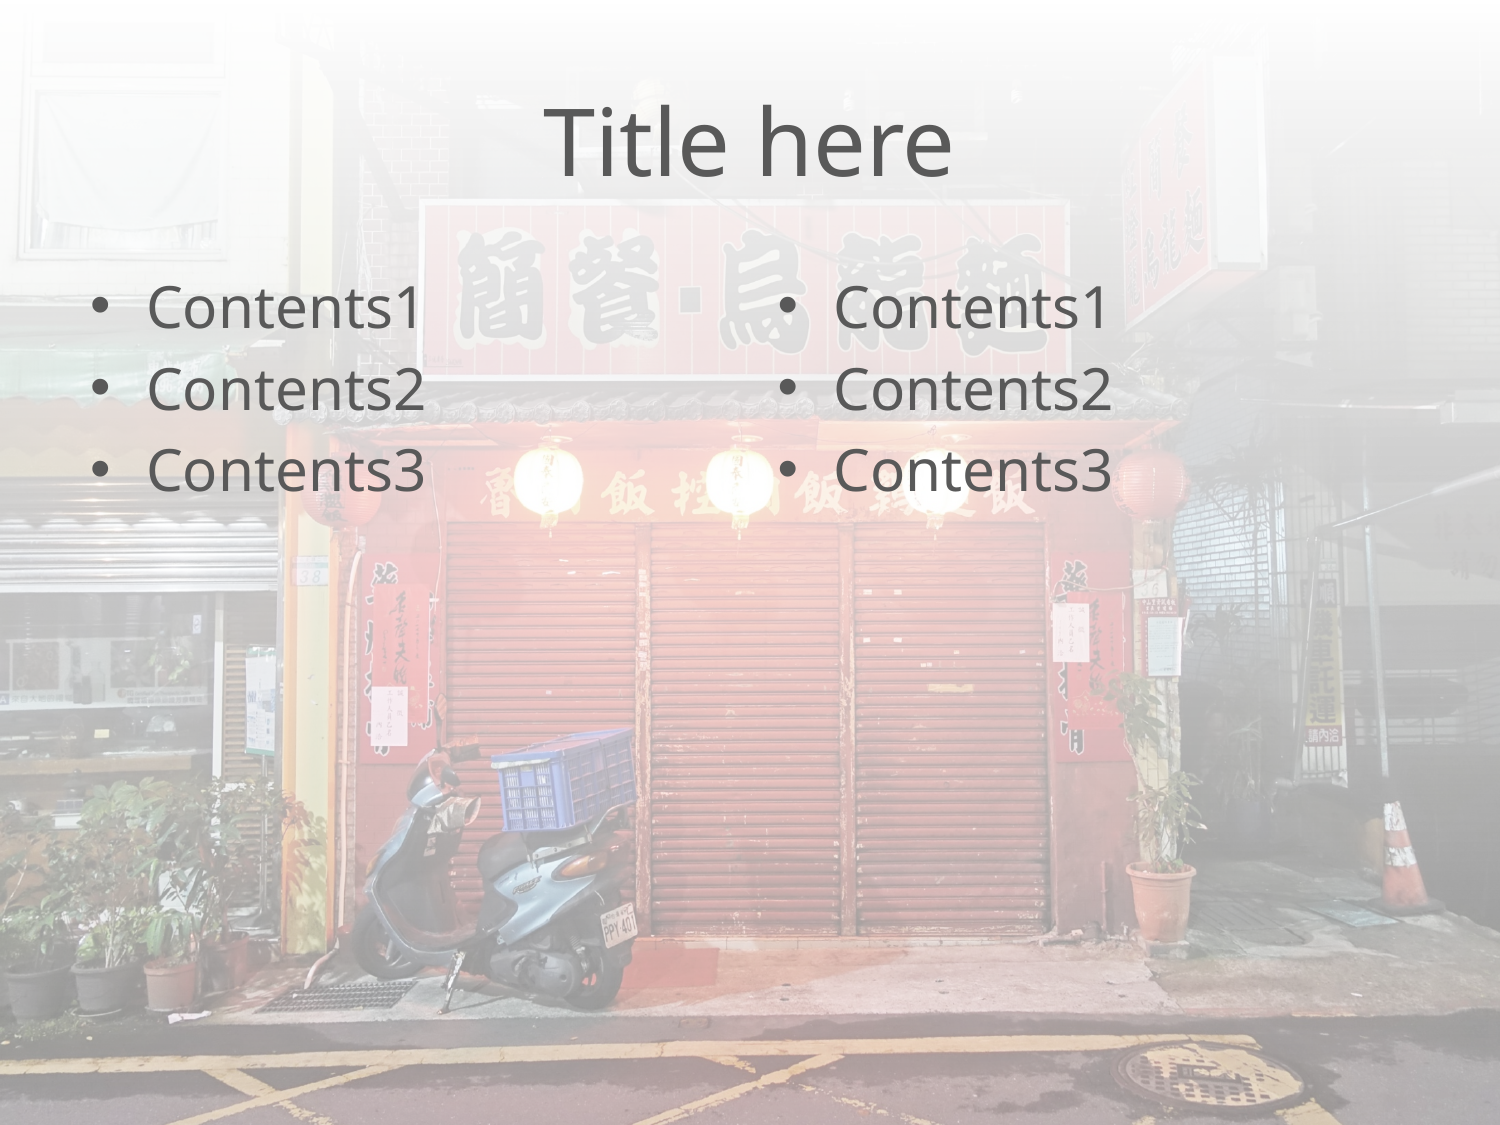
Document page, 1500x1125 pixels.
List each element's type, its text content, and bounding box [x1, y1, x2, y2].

list Contents1 Contents2 Contents3 [75, 262, 738, 1005]
text_box [0, 0, 1500, 1125]
title Title here [75, 45, 1425, 233]
list Contents1 Contents2 Contents3 [762, 262, 1425, 1005]
